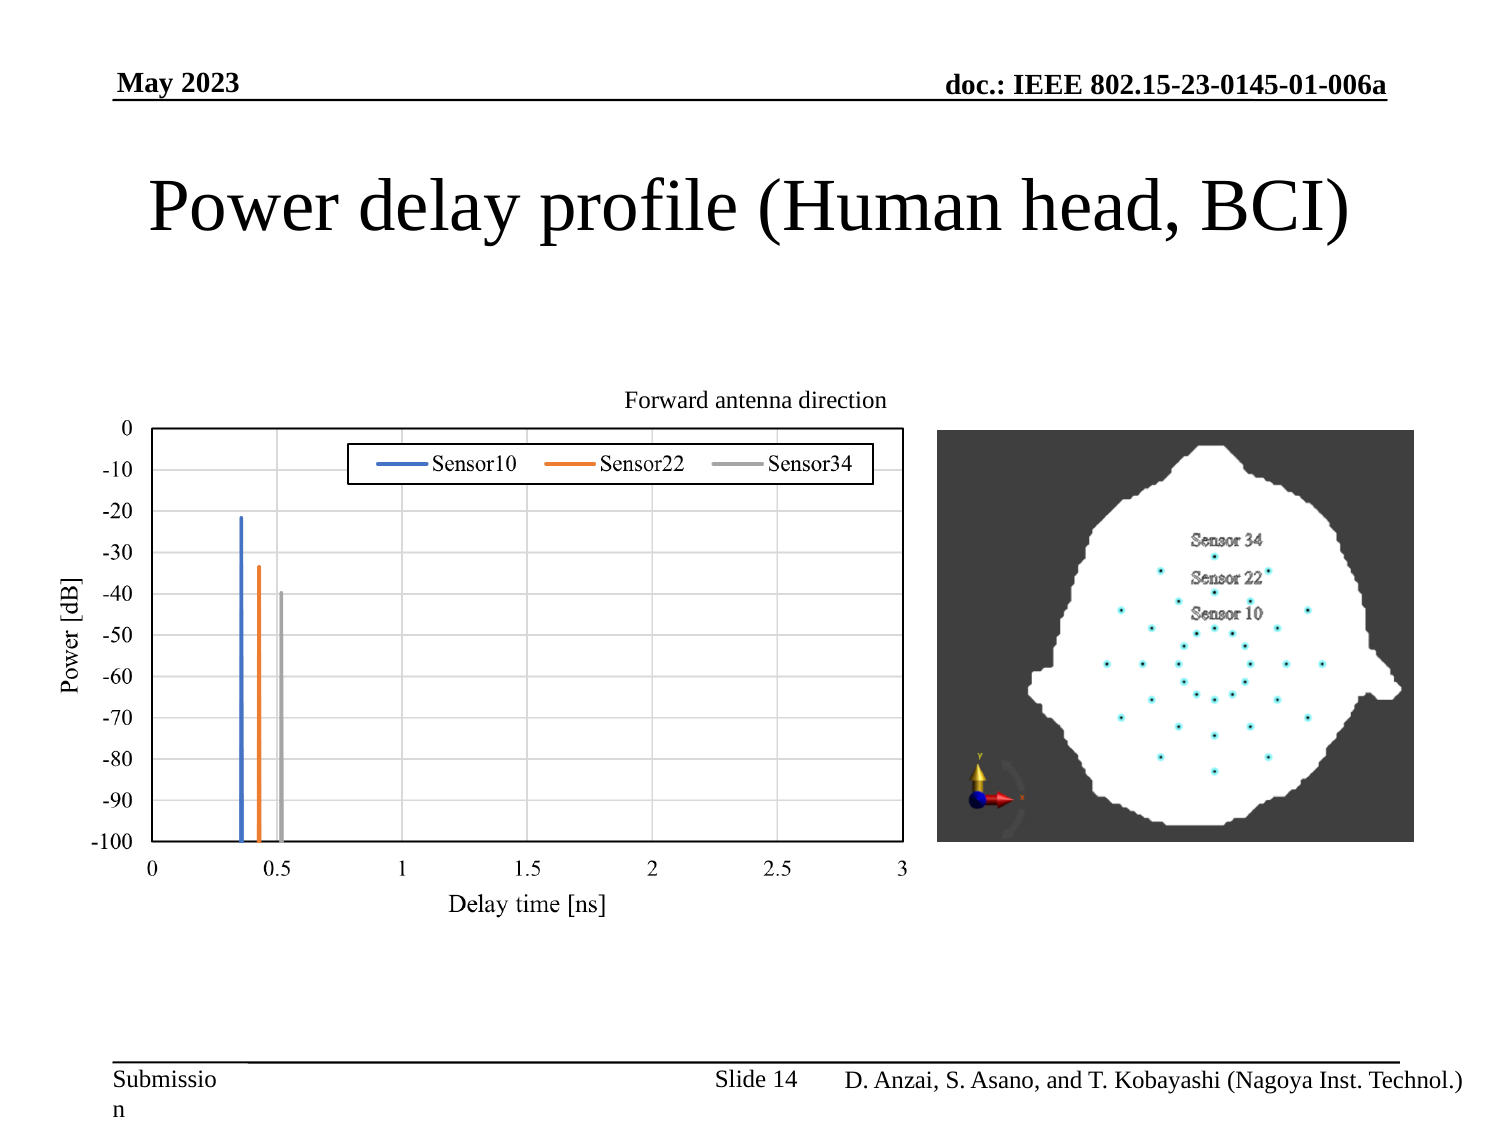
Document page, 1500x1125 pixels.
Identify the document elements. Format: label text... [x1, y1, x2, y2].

text_box Forward antenna direction [609, 376, 903, 400]
title Power delay profile (Human head, BCI) [112, 112, 1388, 288]
picture [21, 400, 936, 949]
picture [937, 430, 1414, 842]
slide_number Slide 14 [712, 1062, 800, 1093]
